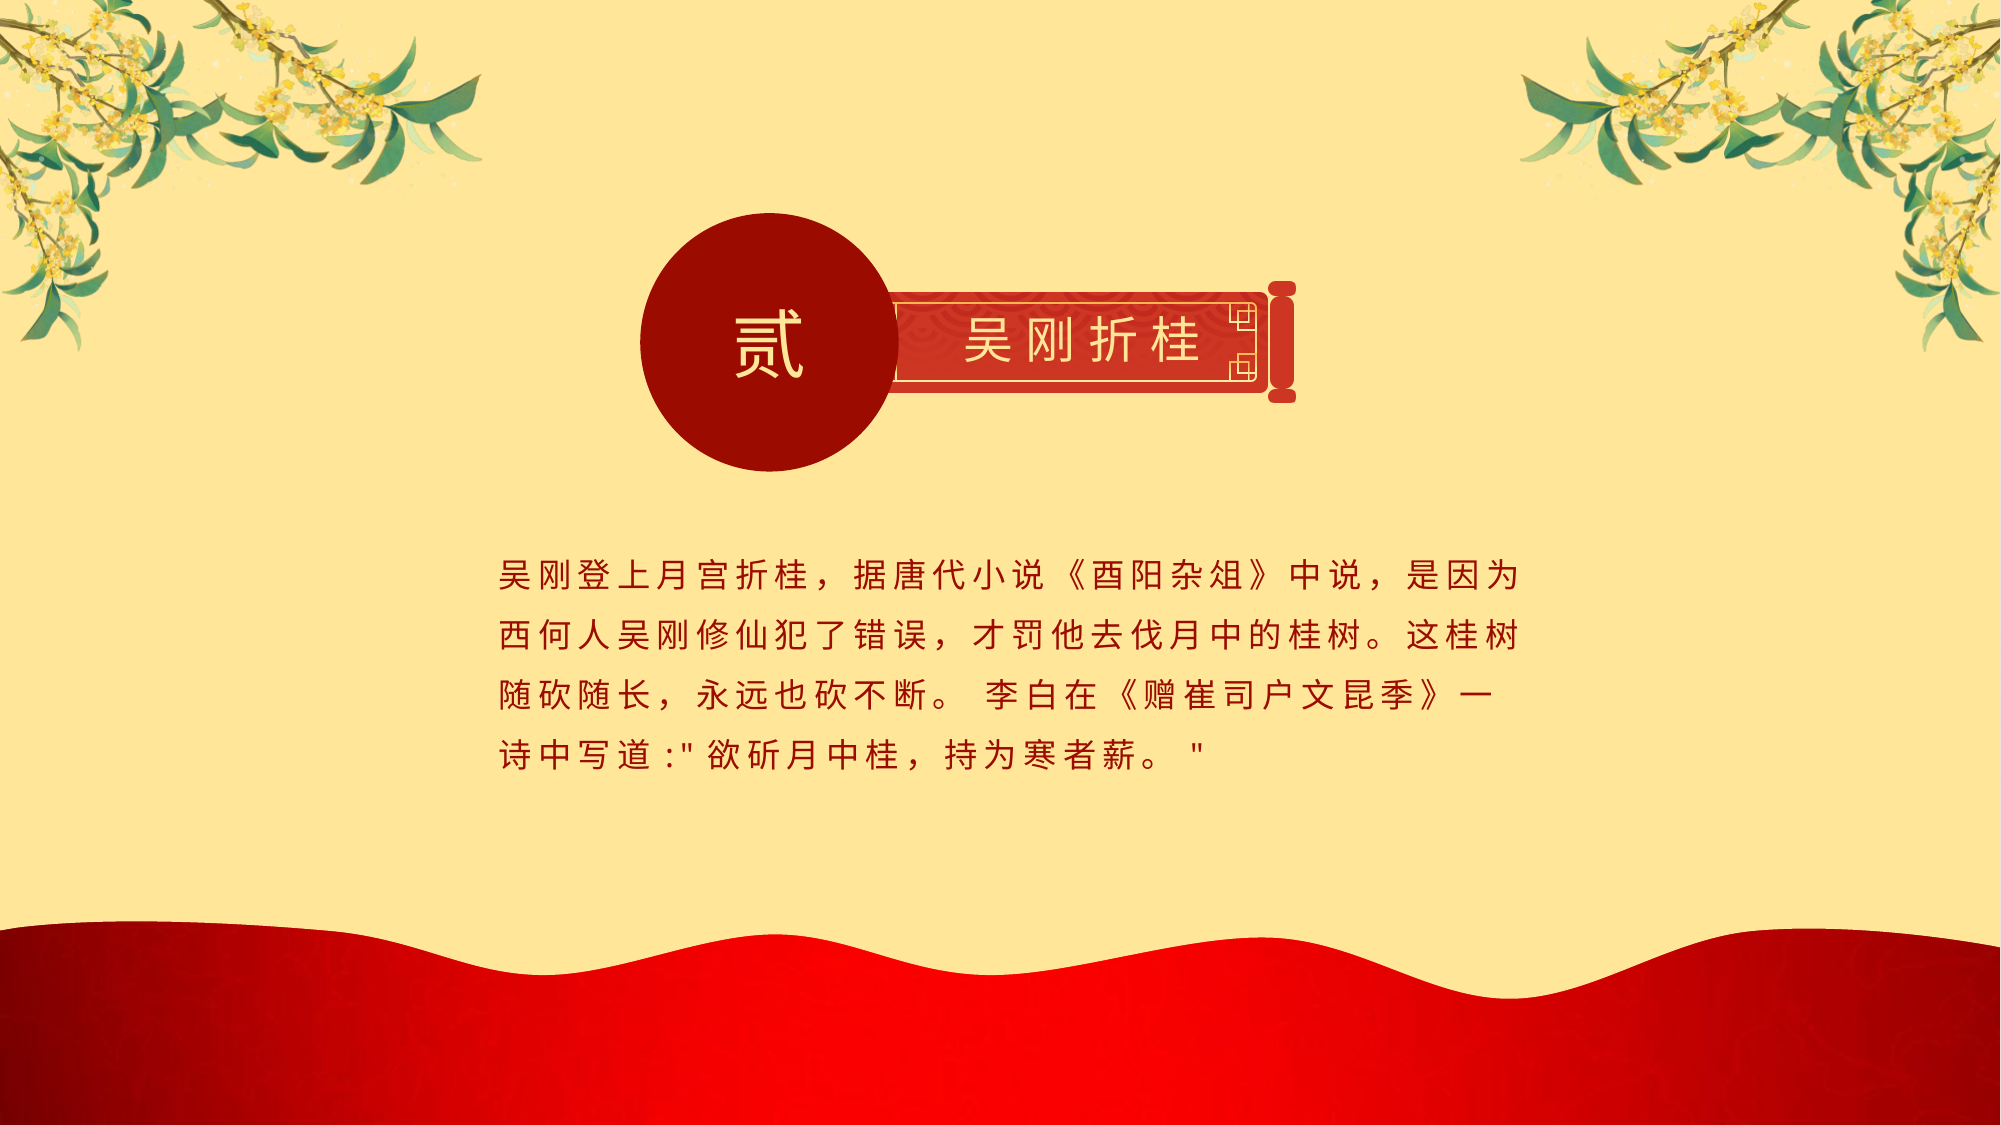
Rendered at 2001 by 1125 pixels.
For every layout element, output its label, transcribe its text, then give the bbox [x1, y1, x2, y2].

picture [0, 0, 571, 428]
text_box 吴刚登上月宫折桂，据唐代小说《酉阳杂俎》中说，是因为西何人吴刚修仙犯了错误，才罚他去伐月中的桂树。这桂树随砍随长，永远也砍不断。 李白在《赠崔司户文昆季》一诗中写道:"欲斫月中桂，持为寒者薪。" [484, 527, 1544, 782]
text_box [0, 0, 2000, 1000]
picture [0, 0, 2001, 1125]
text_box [640, 213, 1296, 472]
